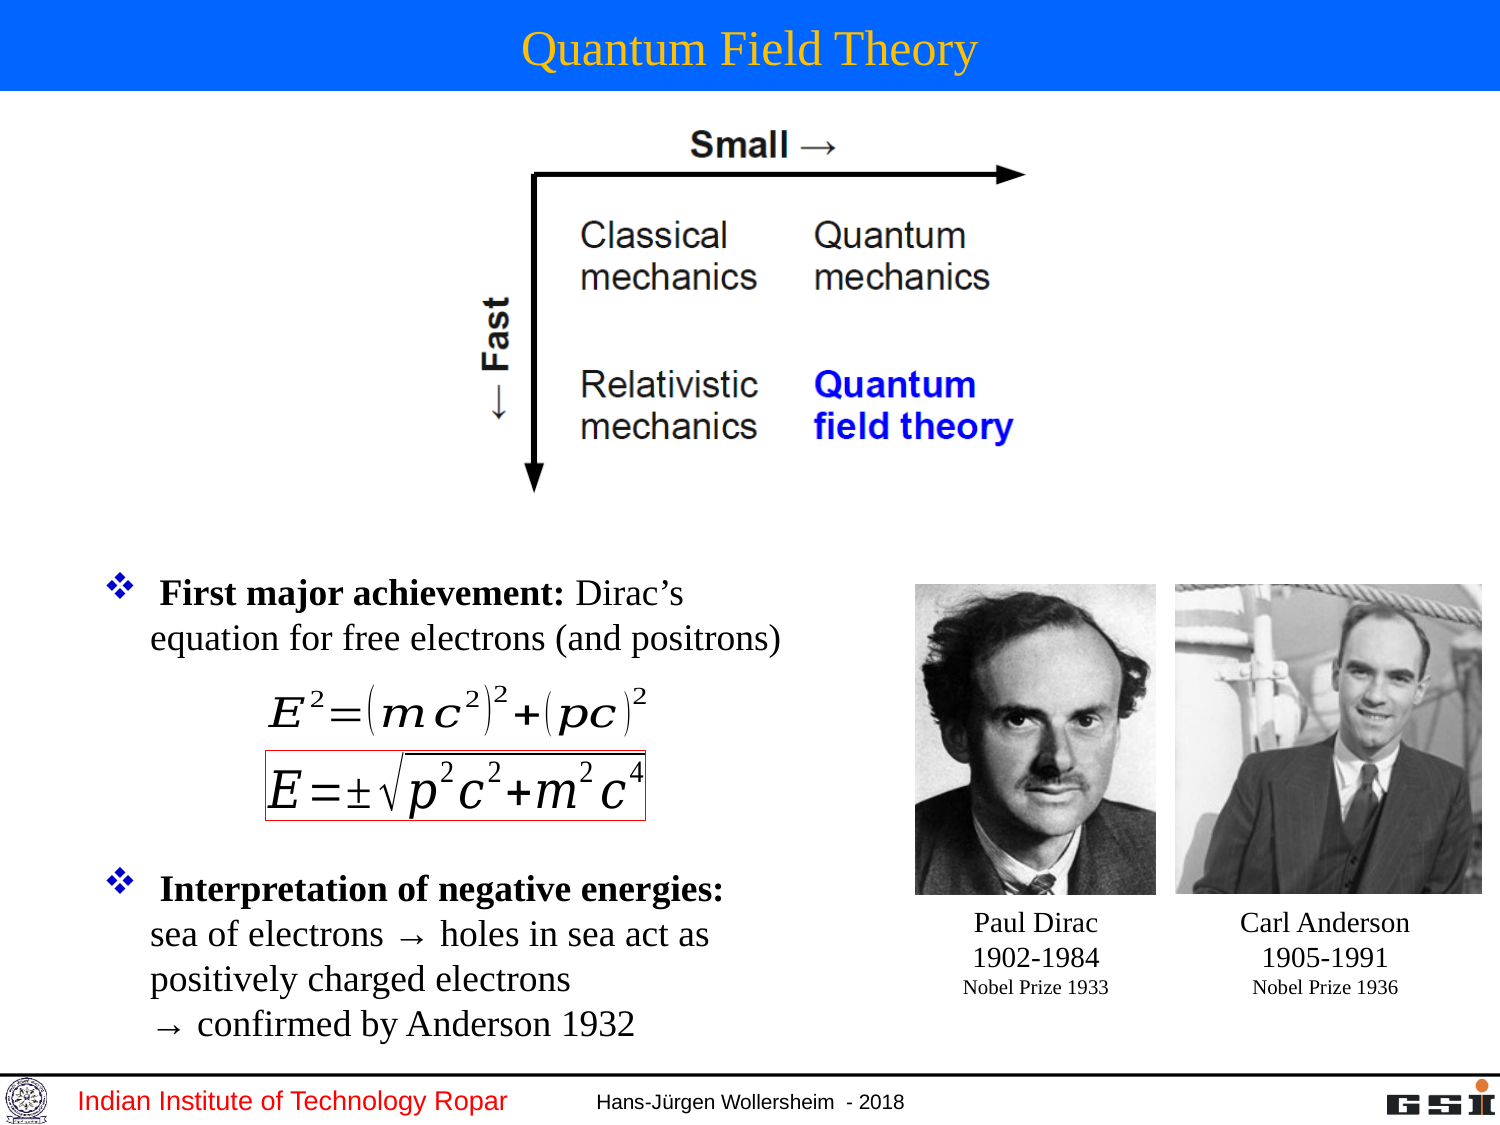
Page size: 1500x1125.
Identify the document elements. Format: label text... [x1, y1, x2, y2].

text_box Paul Dirac 1902-1984 Nobel Prize 1933 [956, 904, 1116, 1005]
text_box Interpretation of negative energies: sea of electrons → holes in sea act as positively charged electrons → confirmed by Anderson 1932 [88, 856, 821, 1051]
picture [915, 584, 1156, 895]
picture [1174, 584, 1482, 895]
title Quantum Field Theory [0, 0, 1500, 91]
text_box First major achievement: Dirac’s equation for free electrons (and positrons) [88, 560, 821, 666]
picture [472, 117, 1034, 498]
text_box Carl Anderson 1905-1991 Nobel Prize 1936 [1234, 902, 1417, 1005]
picture [5, 1077, 47, 1124]
picture [1387, 1079, 1495, 1115]
